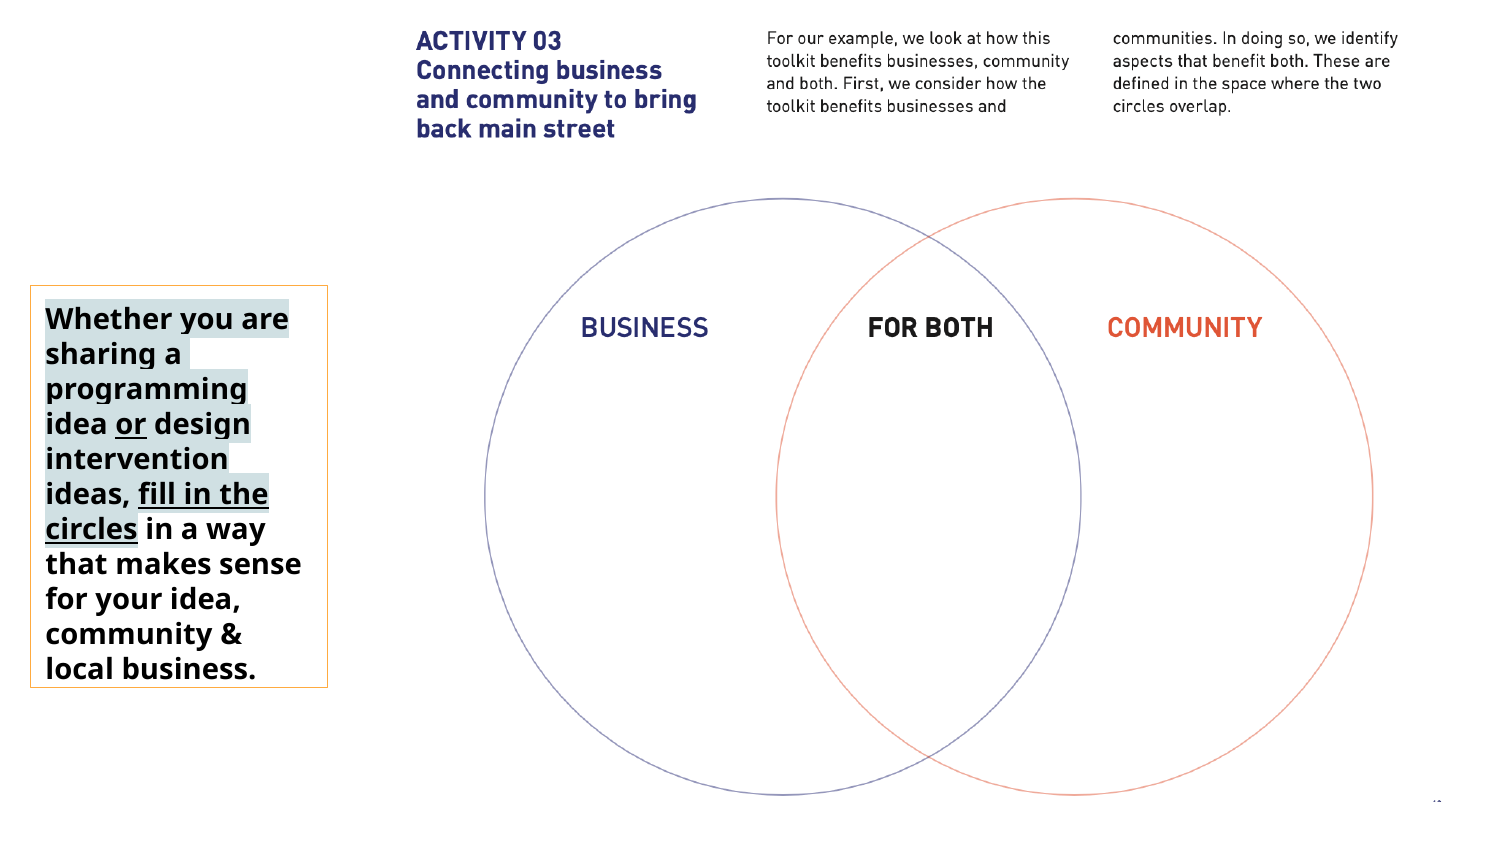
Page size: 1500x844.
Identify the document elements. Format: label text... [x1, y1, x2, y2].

text_box Whether you are sharing a programming idea or design intervention ideas, fill in the circles in a way that makes sense for your idea, community & local business. [30, 285, 328, 688]
picture [365, 25, 1500, 803]
